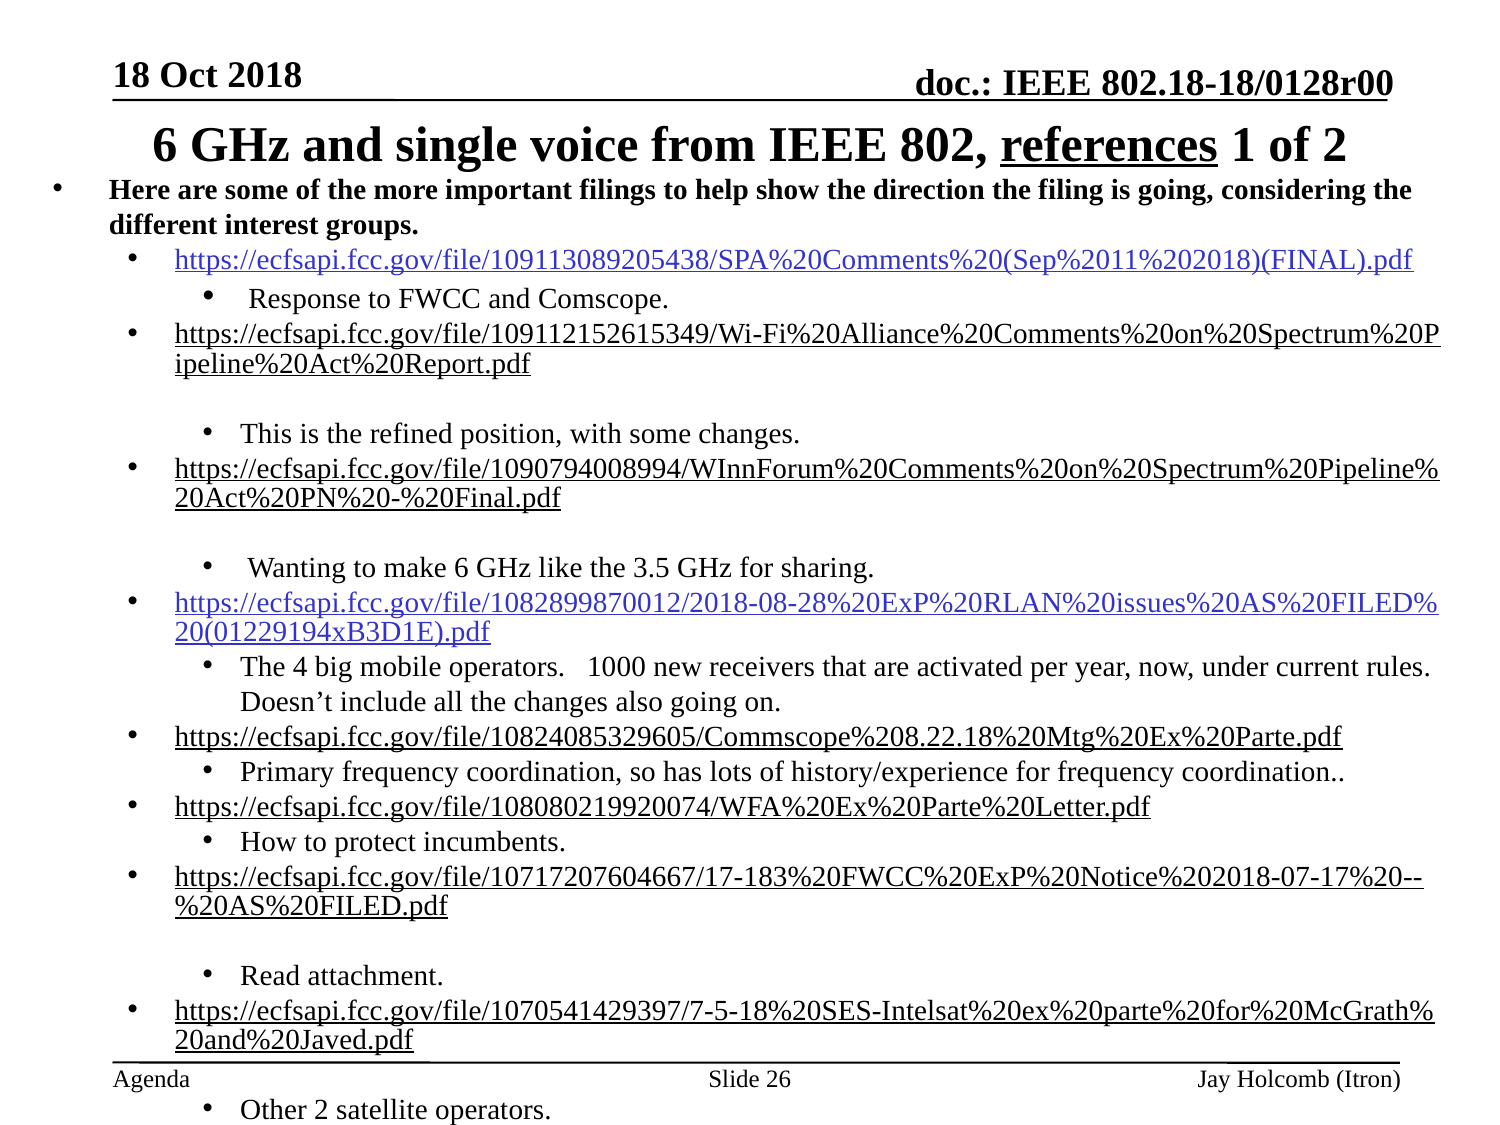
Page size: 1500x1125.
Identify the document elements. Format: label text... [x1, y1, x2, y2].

list Here are some of the more important filings to help show the direction the filing is going, considering the different interest groups. https://ecfsapi.fcc.gov/file/109113089205438/SPA%20Comments%20(Sep%2011%202018)(FINAL).pdf Response to FWCC and Comscope. https://ecfsapi.fcc.gov/file/109112152615349/Wi-Fi%20Alliance%20Comments%20on%20Spectrum%20Pipeline%20Act%20Report.pdf This is the refined position, with some changes. https://ecfsapi.fcc.gov/file/1090794008994/WInnForum%20Comments%20on%20Spectrum%20Pipeline%20Act%20PN%20-%20Final.pdf Wanting to make 6 GHz like the 3.5 GHz for sharing. https://ecfsapi.fcc.gov/file/1082899870012/2018-08-28%20ExP%20RLAN%20issues%20AS%20FILED%20(01229194xB3D1E).pdf The 4 big mobile operators. 1000 new receivers that are activated per year, now, under current rules. Doesn’t include all the changes also going on. https://ecfsapi.fcc.gov/file/10824085329605/Commscope%208.22.18%20Mtg%20Ex%20Parte.pdf Primary frequency coordination, so has lots of history/experience for frequency coordination.. https://ecfsapi.fcc.gov/file/108080219920074/WFA%20Ex%20Parte%20Letter.pdf How to protect incumbents. https://ecfsapi.fcc.gov/file/10717207604667/17-183%20FWCC%20ExP%20Notice%202018-07-17%20--%20AS%20FILED.pdf Read attachment. https://ecfsapi.fcc.gov/file/1070541429397/7-5-18%20SES-Intelsat%20ex%20parte%20for%20McGrath%20and%20Javed.pdf Other 2 satellite operators. [37, 162, 1464, 1044]
title 6 GHz and single voice from IEEE 802, references 1 of 2 [112, 100, 1388, 162]
slide_number Slide 26 [699, 1061, 800, 1123]
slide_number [112, 49, 488, 95]
footer Jay Holcomb (Itron) [878, 1061, 1402, 1093]
